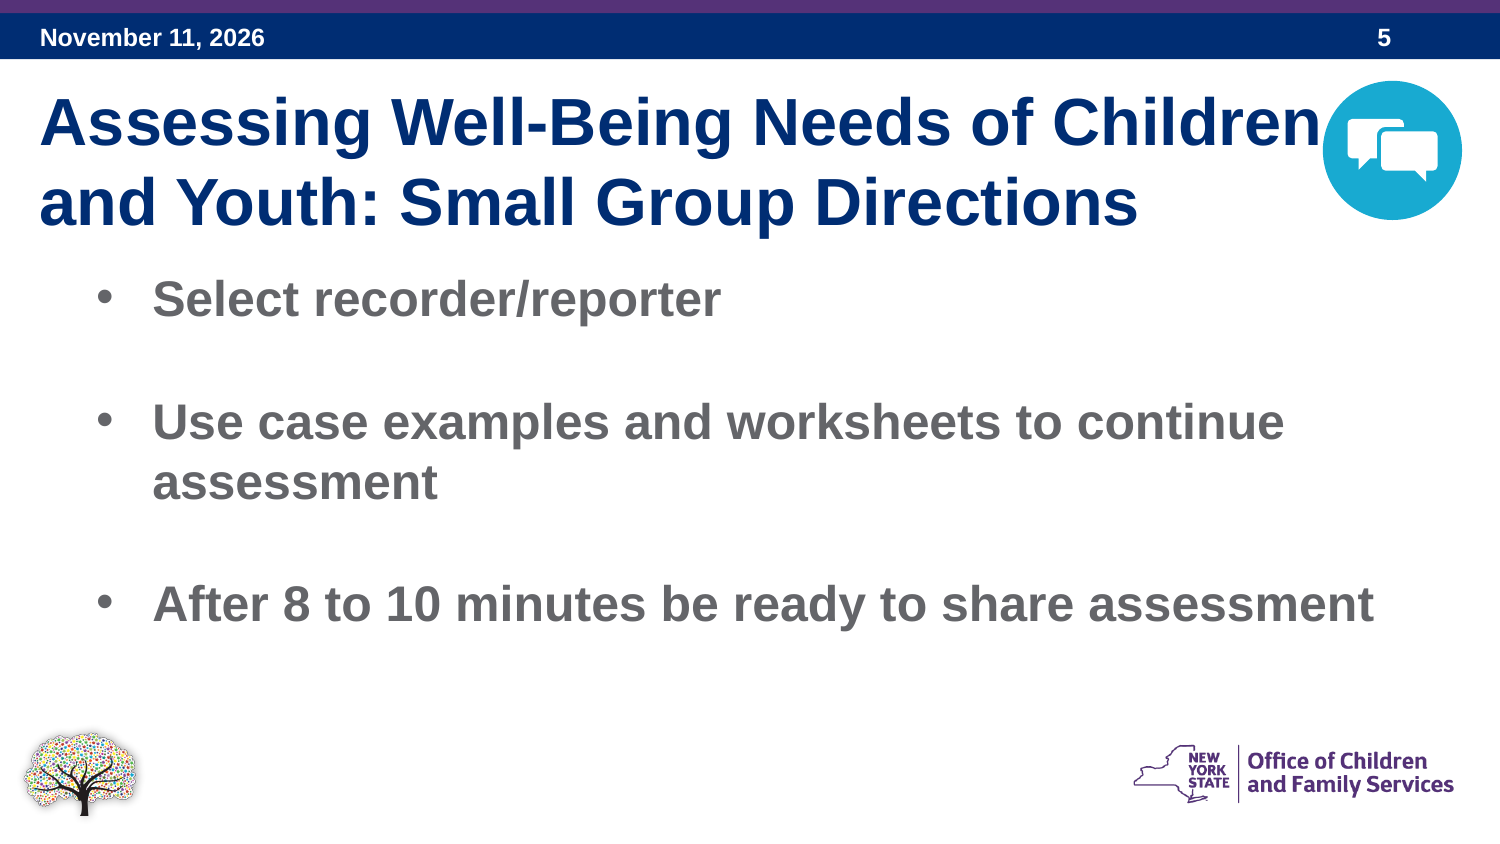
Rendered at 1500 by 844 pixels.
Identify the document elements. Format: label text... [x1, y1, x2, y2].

list Assessing Well-Being Needs of Children and Youth: Small Group Directions [24, 71, 1450, 177]
list Select recorder/reporter Use case examples and worksheets to continue assessment After 8 to 10 minutes be ready to share assessment [24, 259, 1450, 747]
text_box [1324, 82, 1461, 219]
picture [1123, 734, 1463, 813]
picture [23, 732, 137, 816]
